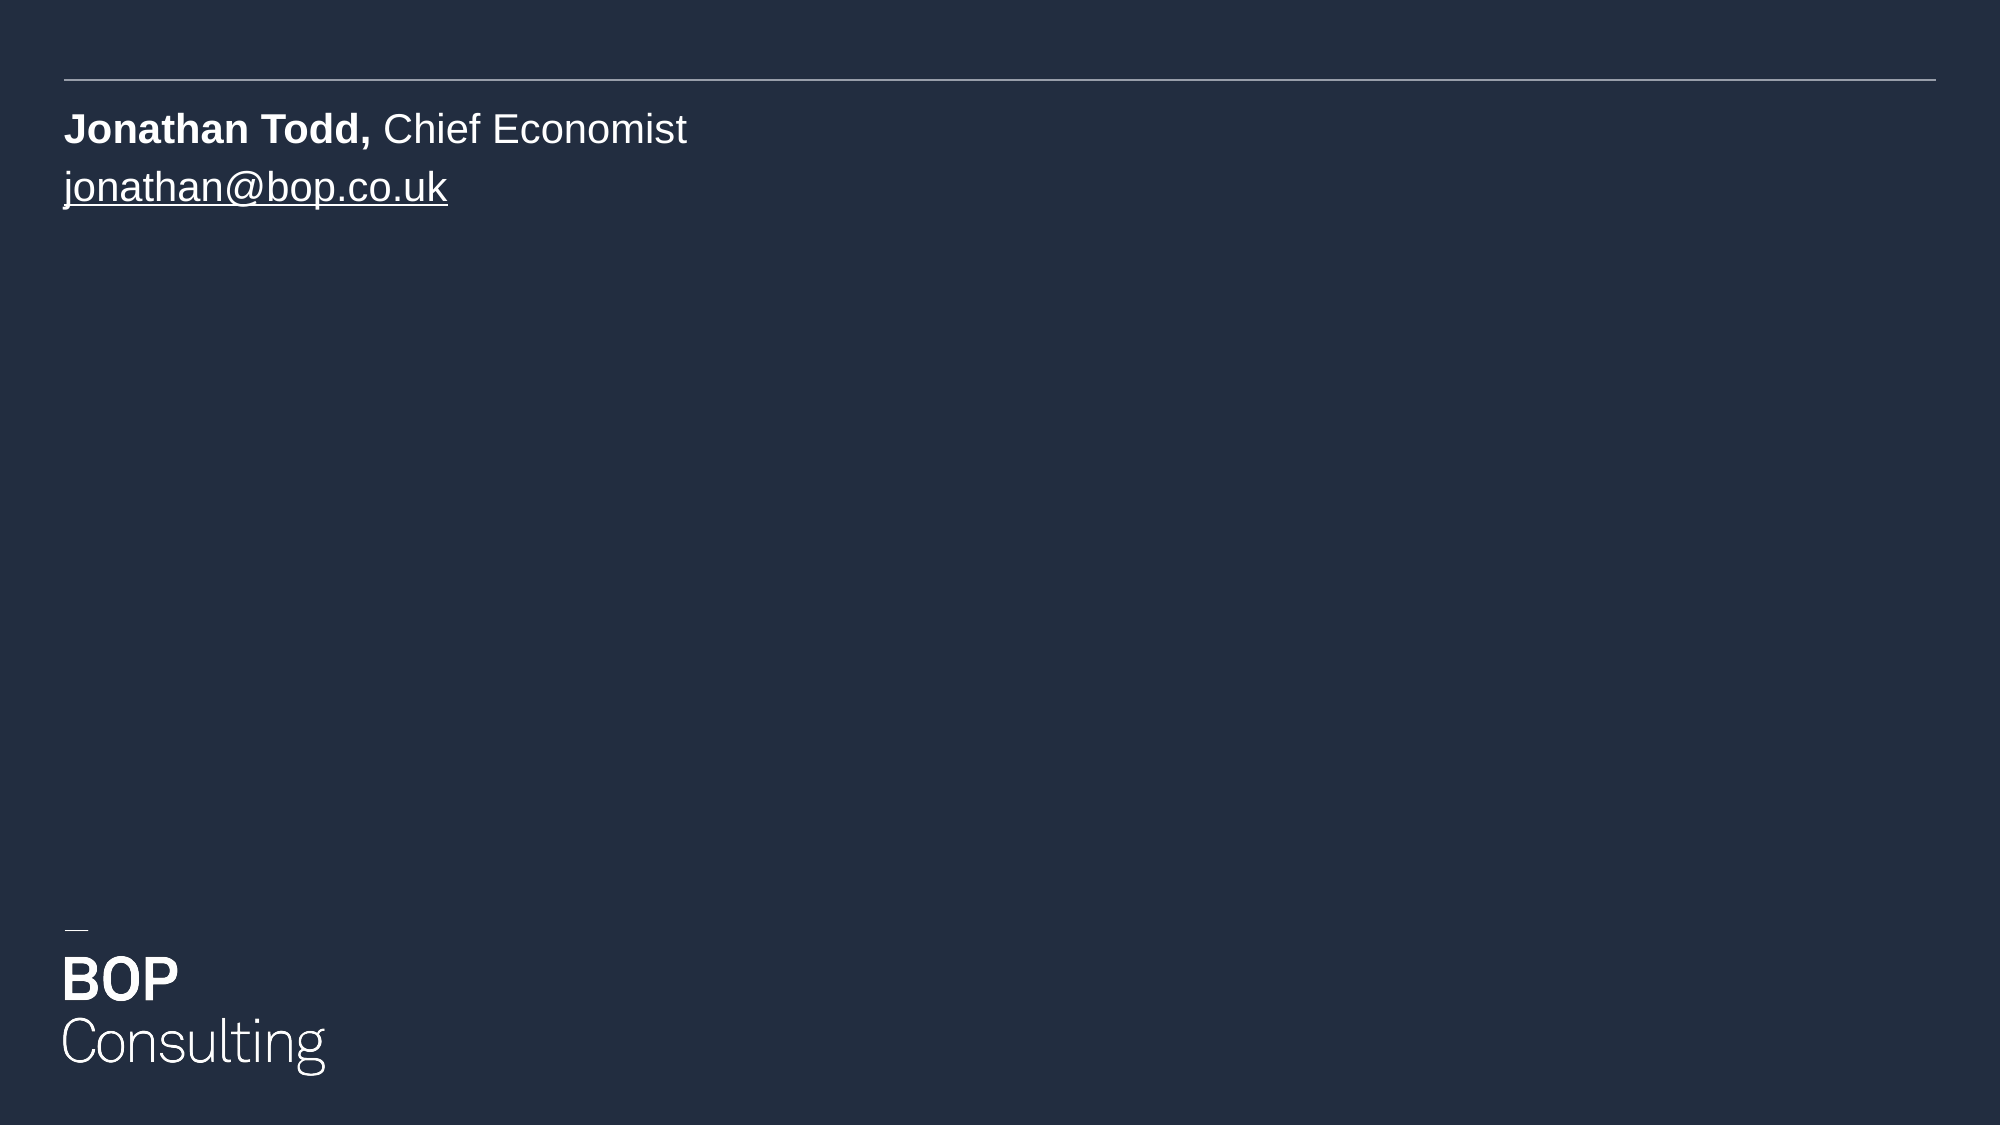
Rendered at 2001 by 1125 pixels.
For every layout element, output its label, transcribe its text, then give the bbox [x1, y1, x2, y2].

list Jonathan Todd, Chief Economist jonathan@bop.co.uk [63, 99, 1937, 345]
picture [63, 930, 325, 1076]
